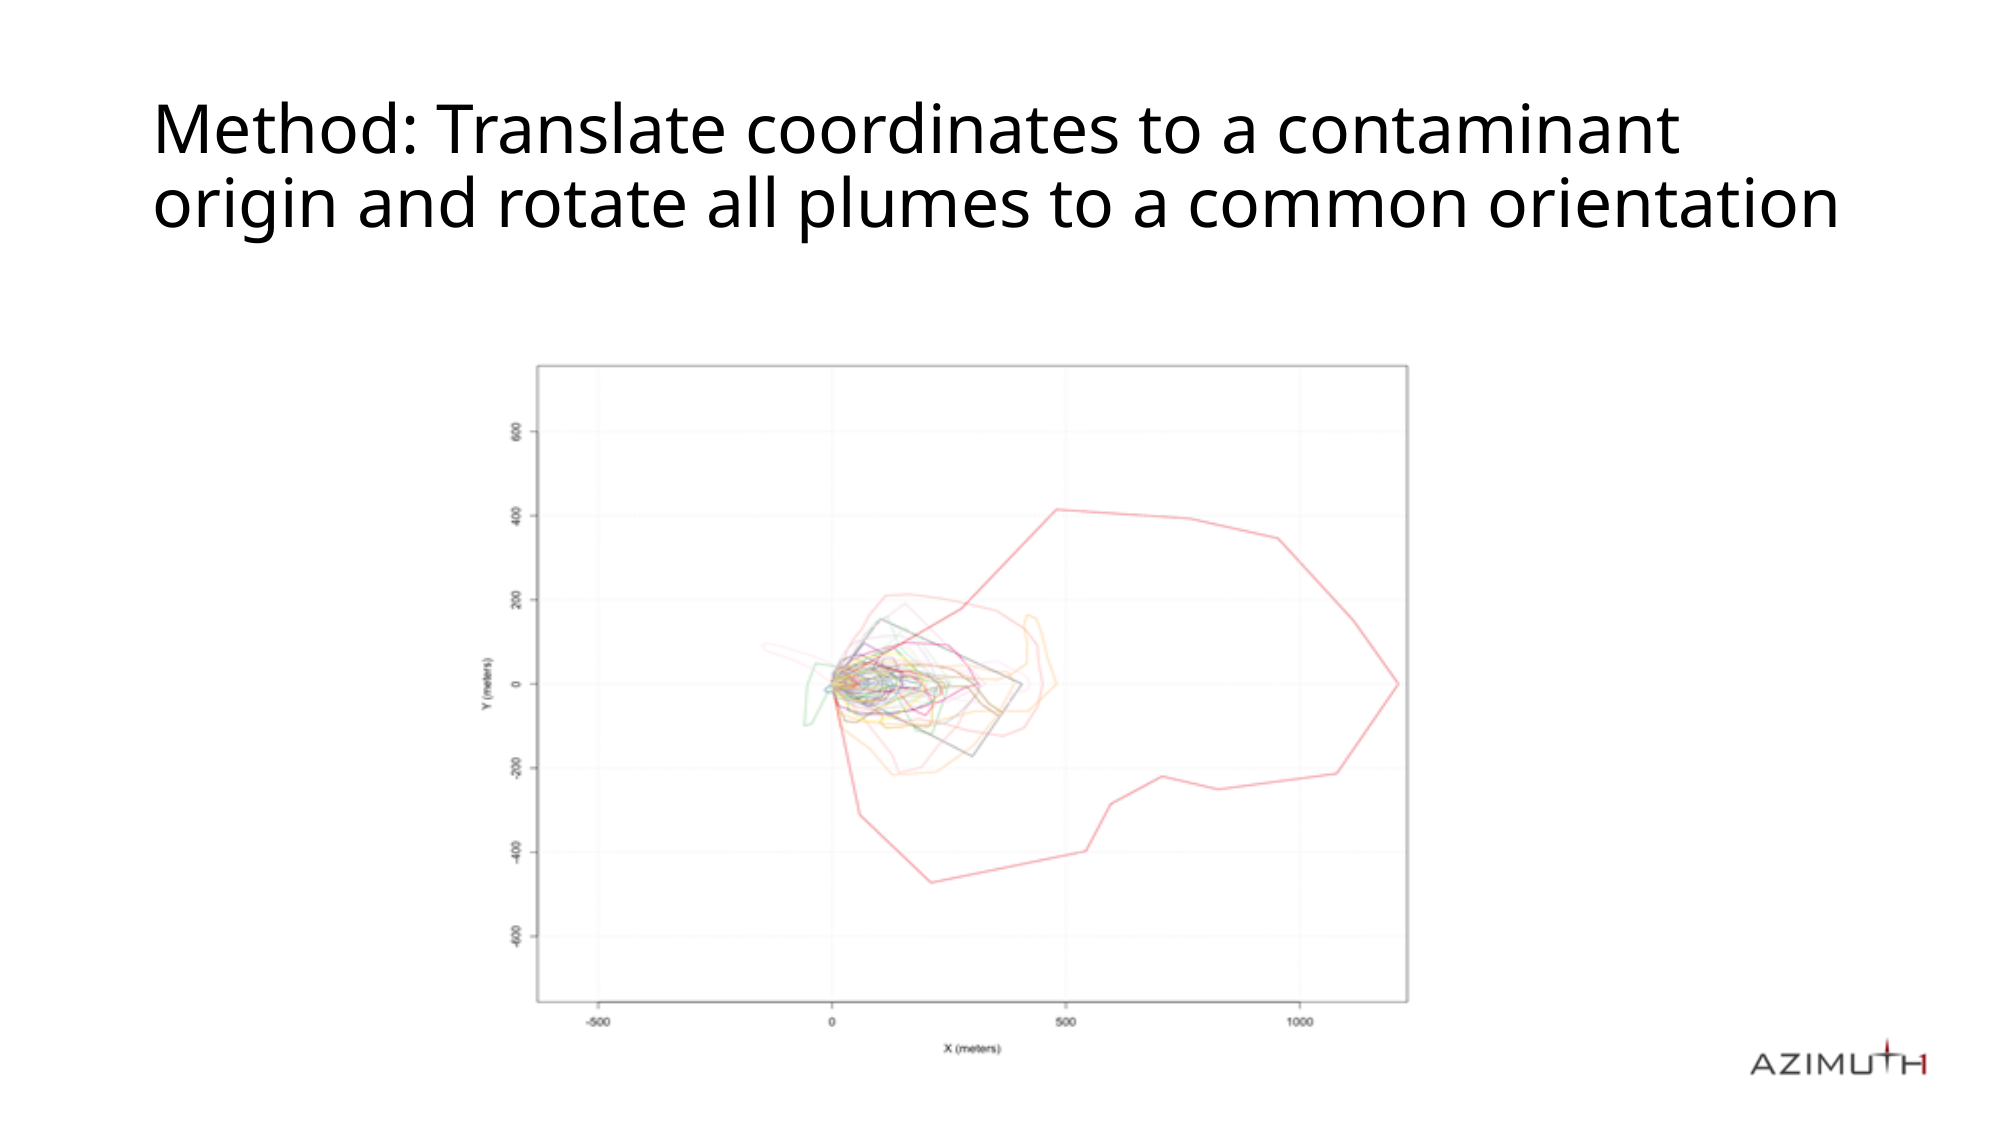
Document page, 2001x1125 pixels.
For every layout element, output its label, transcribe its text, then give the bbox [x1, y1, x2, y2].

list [480, 344, 1430, 1066]
title Method: Translate coordinates to a contaminant origin and rotate all plumes to a common orientation [137, 59, 1863, 278]
picture [1738, 1028, 1952, 1102]
